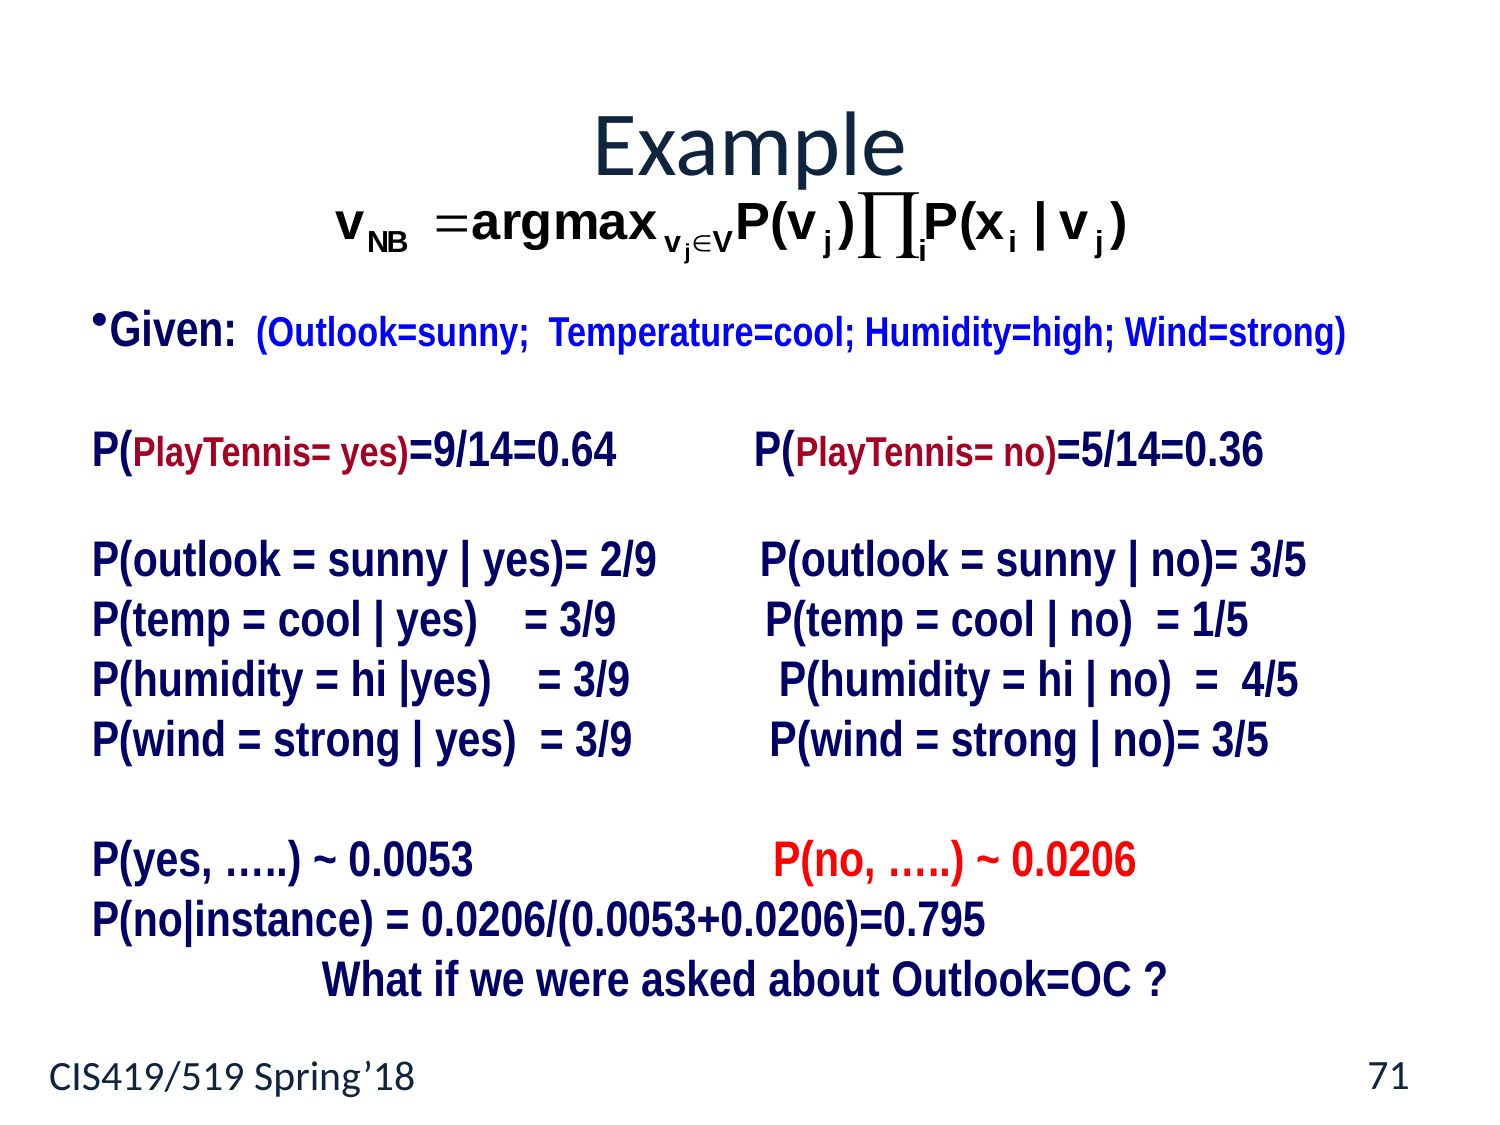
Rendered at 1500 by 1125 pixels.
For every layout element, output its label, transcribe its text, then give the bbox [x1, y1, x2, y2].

slide_number 71 [1074, 1042, 1425, 1103]
text_box Given: (Outlook=sunny; Temperature=cool; Humidity=high; Wind=strong) P(PlayTennis= yes)=9/14=0.64 P(PlayTennis= no)=5/14=0.36 P(outlook = sunny | yes)= 2/9 P(outlook = sunny | no)= 3/5 P(temp = cool | yes) = 3/9 P(temp = cool | no) = 1/5 P(humidity = hi |yes) = 3/9 P(humidity = hi | no) = 4/5 P(wind = strong | yes) = 3/9 P(wind = strong | no)= 3/5 P(yes, …..) ~ 0.0053 P(no, …..) ~ 0.0206 P(no|instance) = 0.0206/(0.0053+0.0206)=0.795 What if we were asked about Outlook=OC ? [77, 288, 1363, 1014]
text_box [326, 182, 1135, 275]
title Example [75, 45, 1425, 233]
